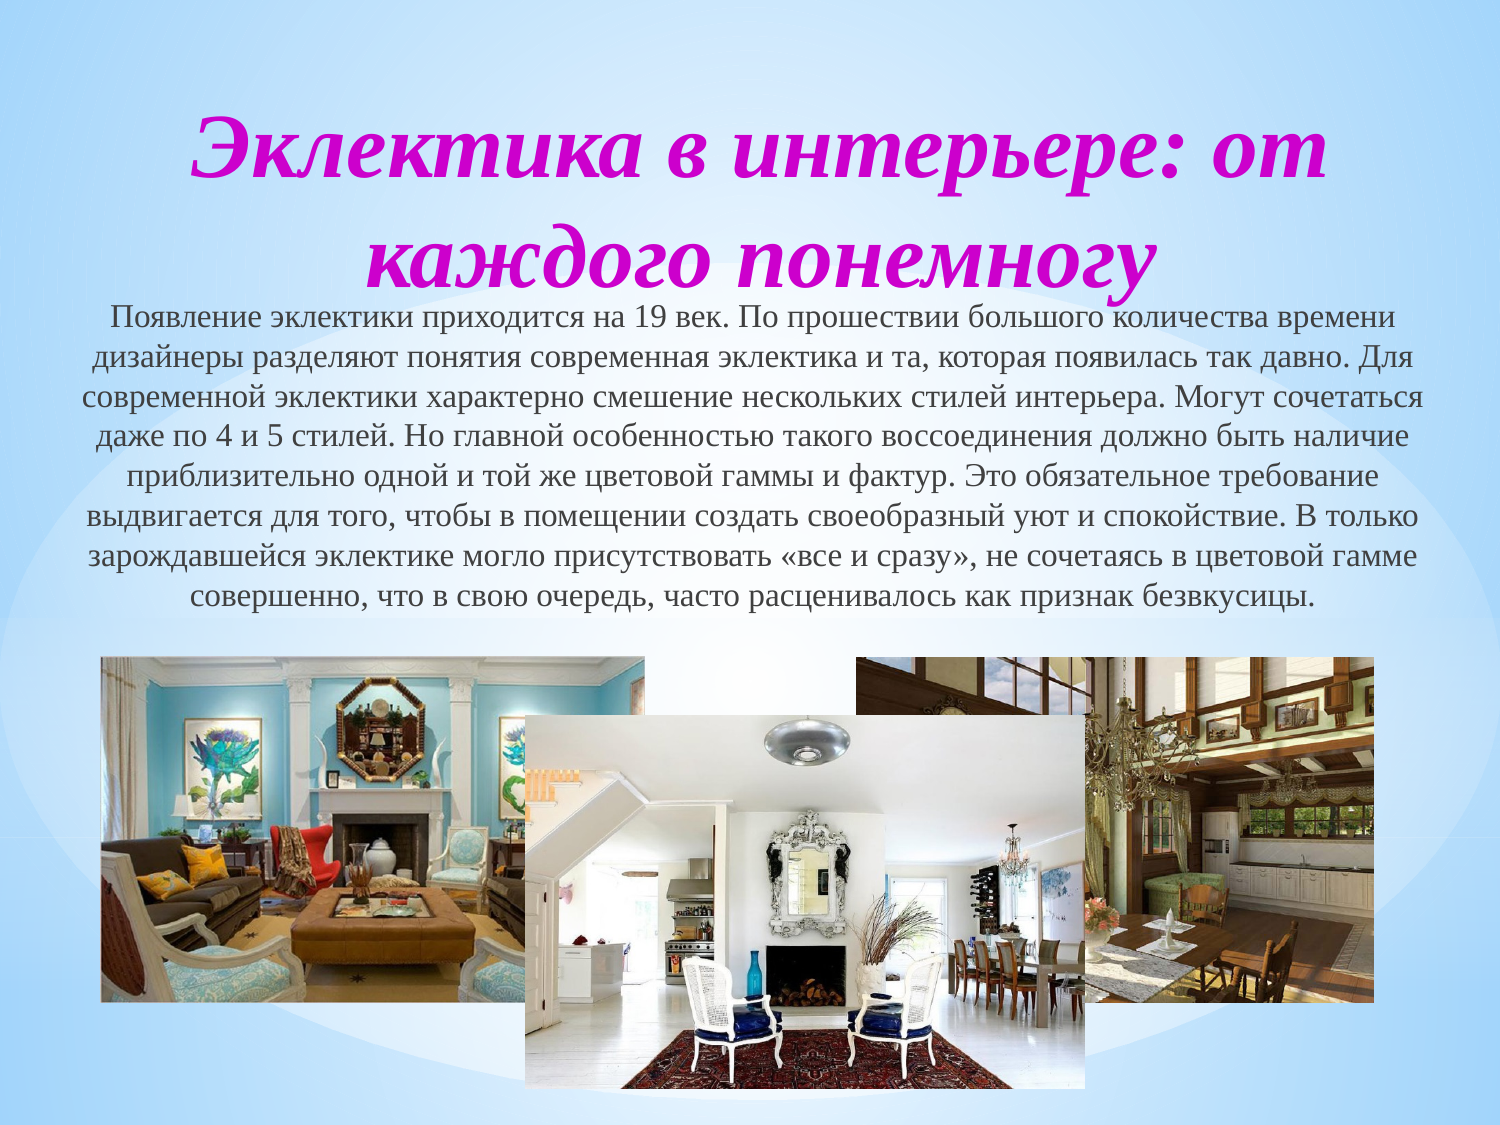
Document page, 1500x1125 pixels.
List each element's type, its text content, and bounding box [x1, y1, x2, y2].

picture [100, 656, 1374, 1090]
title Эклектика в интерьере: от каждого понемногу [41, 78, 1483, 266]
list Появление эклектики приходится на 19 век. По прошествии большого количества времени дизайнеры разделяют понятия современная эклектика и та, которая появилась так давно. Для современной эклектики характерно смешение нескольких стилей интерьера. Могут сочетаться даже по 4 и 5 стилей. Но главной особенностью такого воссоединения должно быть наличие приблизительно одной и той же цветовой гаммы и фактур. Это обязательное требование выдвигается для того, чтобы в помещении создать своеобразный уют и спокойствие. В только зарождавшейся эклектике могло присутствовать «все и сразу», не сочетаясь в цветовой гамме совершенно, что в свою очередь, часто расценивалось как признак безвкусицы. [29, 286, 1471, 857]
